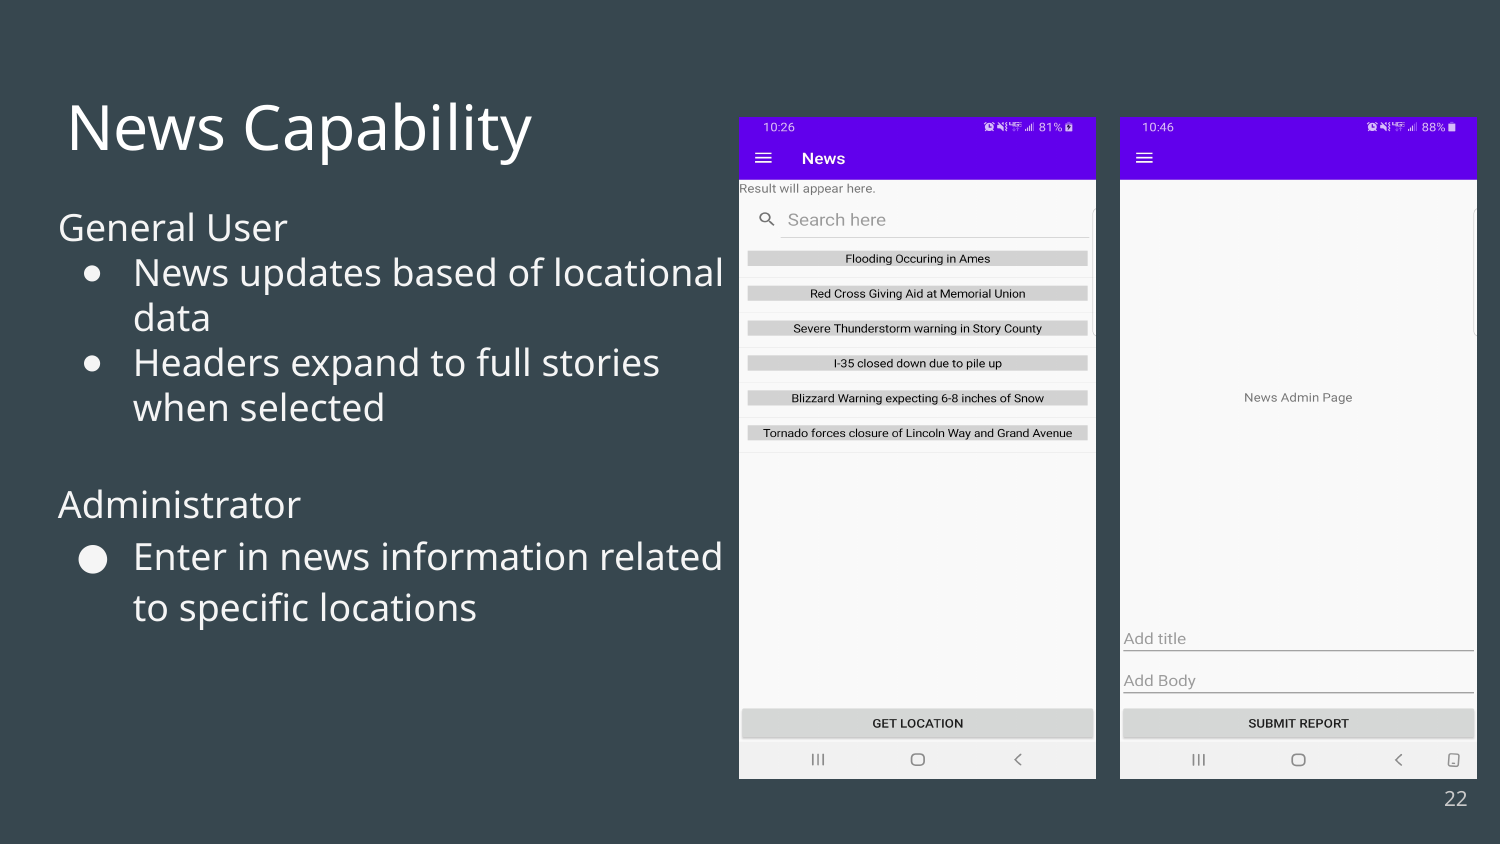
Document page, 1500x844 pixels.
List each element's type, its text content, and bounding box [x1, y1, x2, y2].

slide_number ‹#› [1392, 767, 1483, 833]
list General User News updates based of locational data Headers expand to full stories when selected Administrator Enter in news information related to specific locations [42, 189, 734, 707]
title News Capability [51, 72, 1449, 167]
picture [739, 117, 1097, 779]
picture [1119, 117, 1477, 779]
